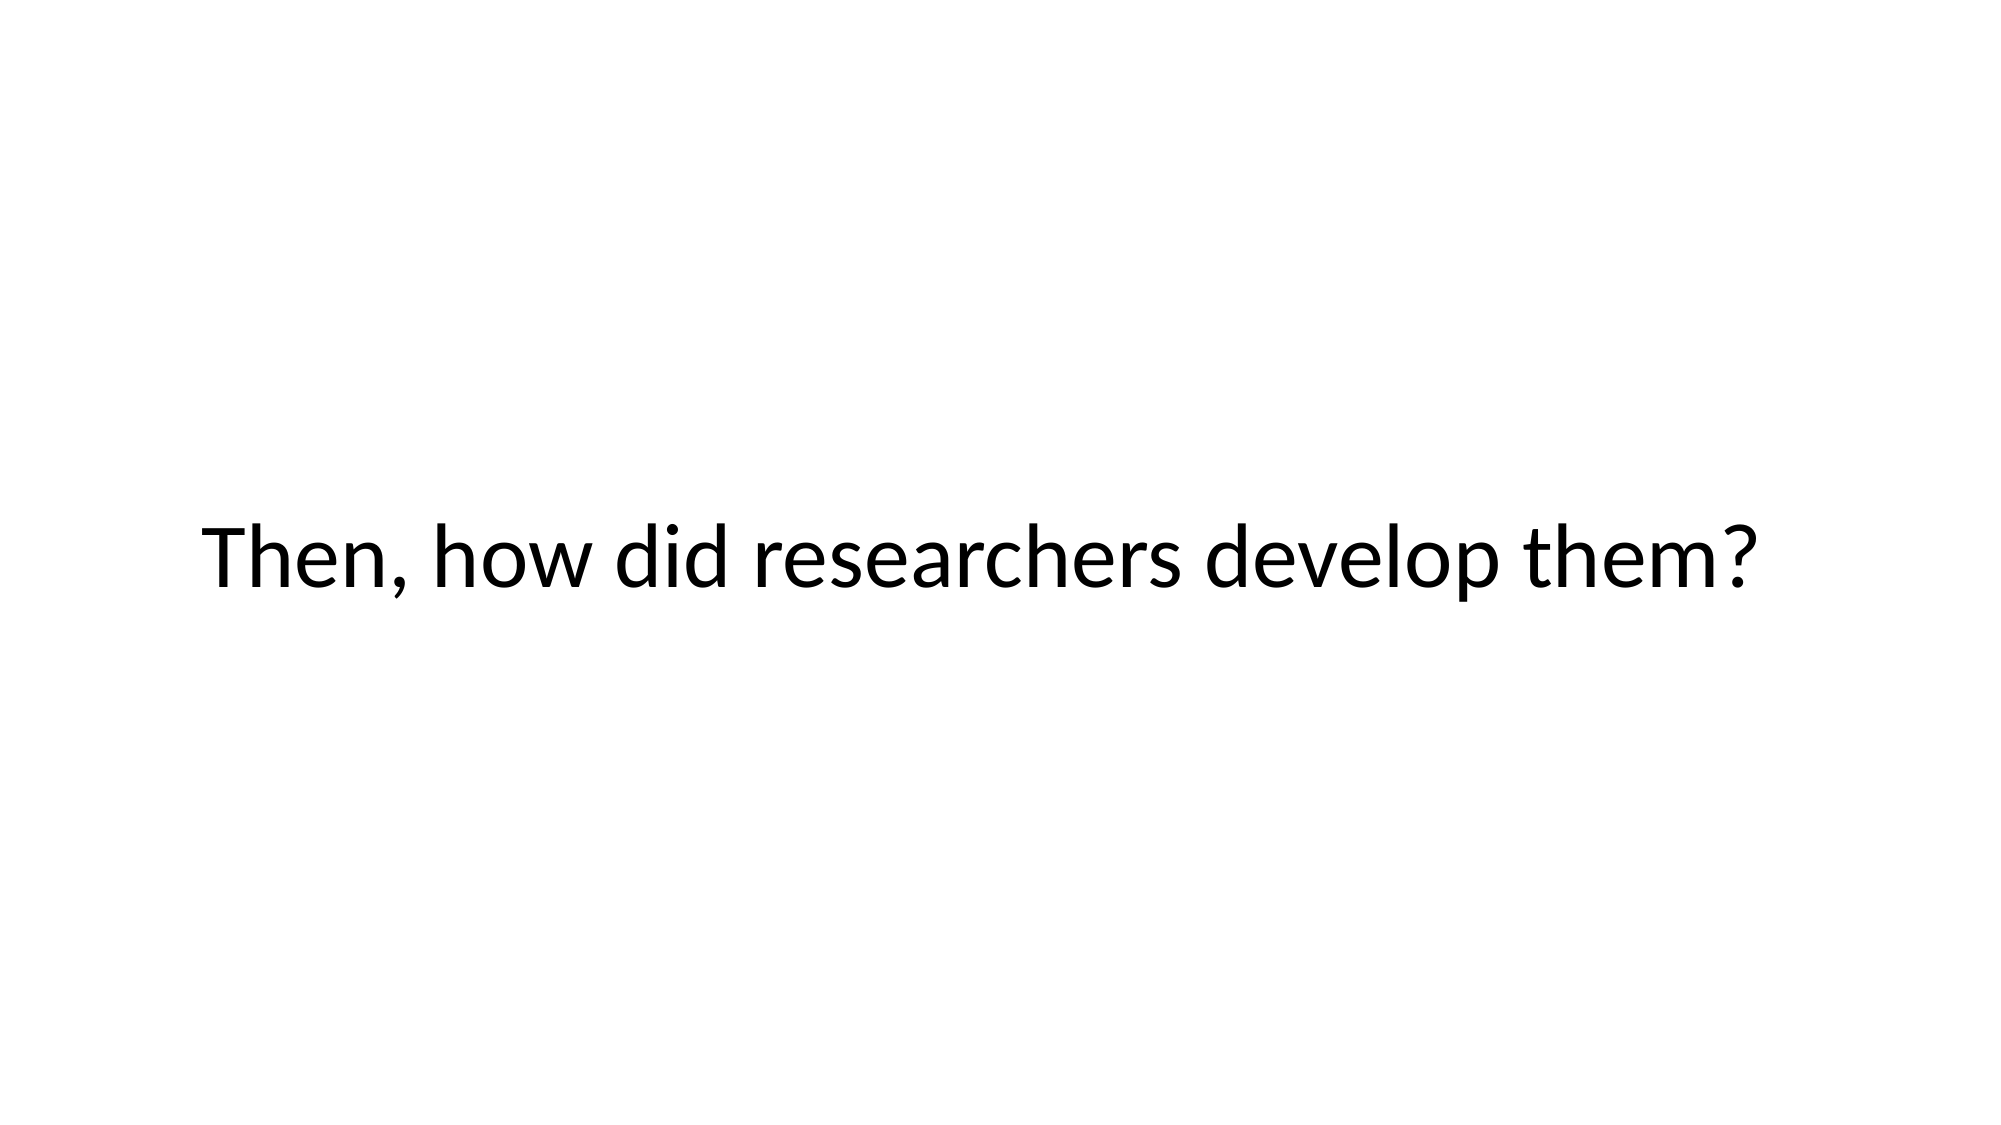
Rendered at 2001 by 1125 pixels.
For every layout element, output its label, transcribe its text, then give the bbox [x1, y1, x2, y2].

text_box Then, how did researchers develop them? [186, 488, 1780, 613]
